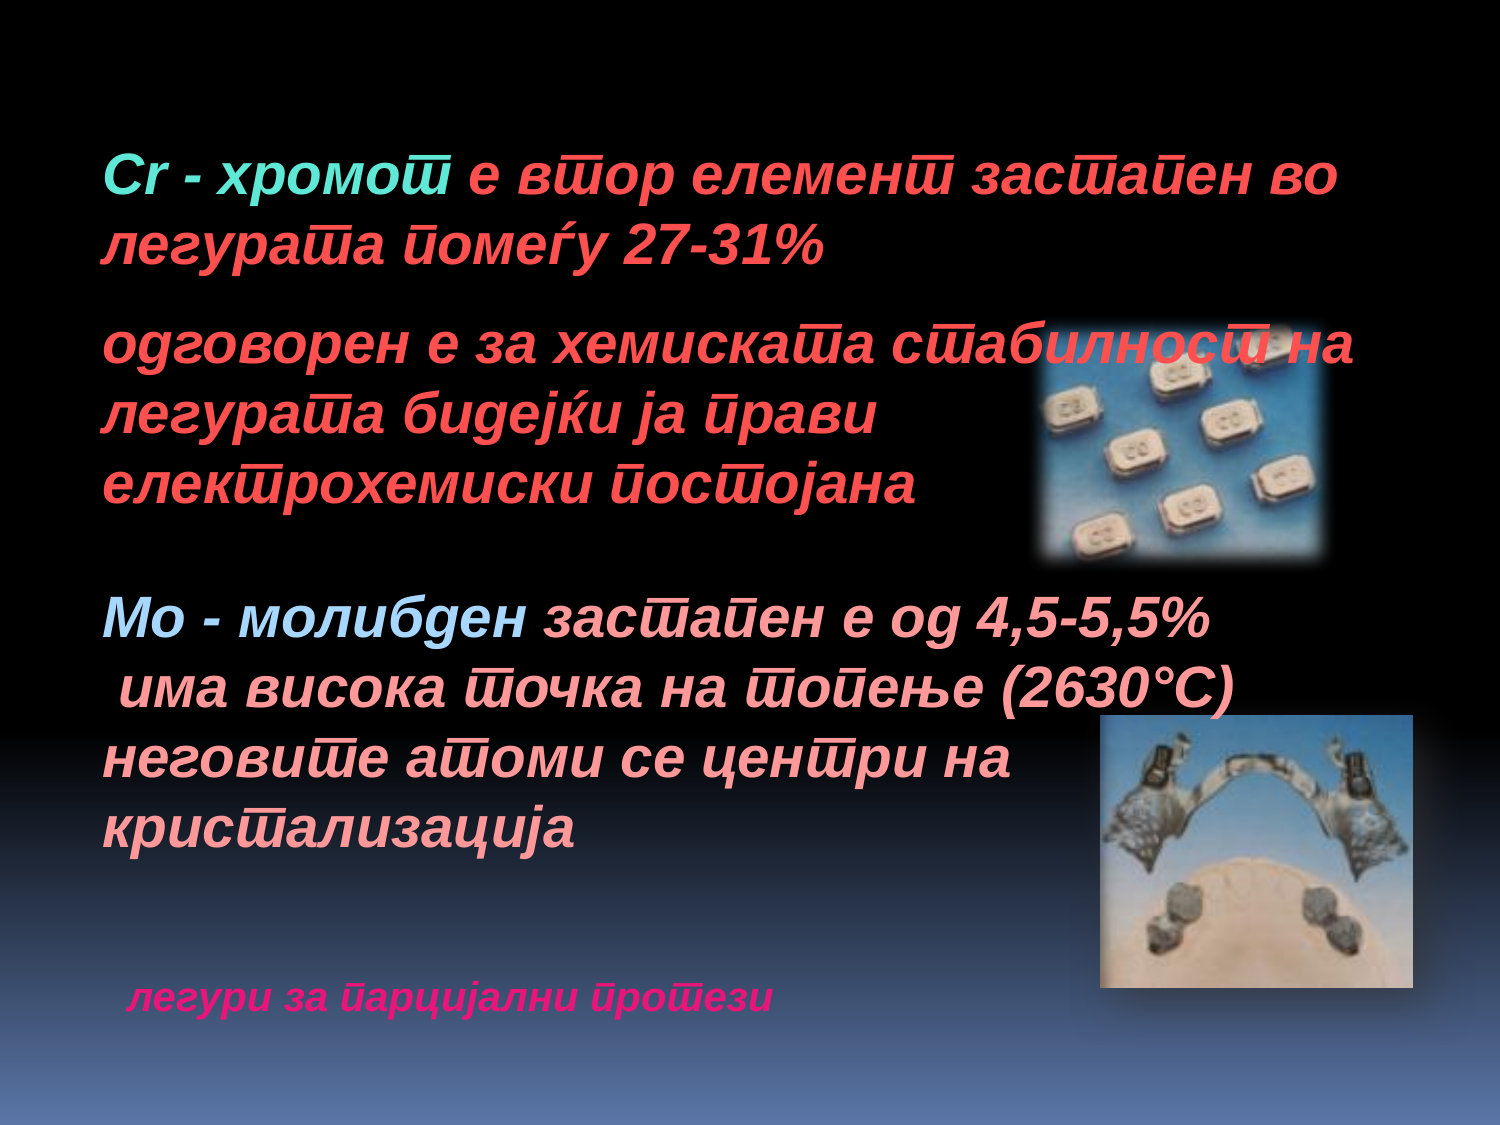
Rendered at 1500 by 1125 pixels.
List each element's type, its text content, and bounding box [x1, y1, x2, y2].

text_box Cr - хромот е втор елемент застапен во легурата помеѓу 27-31% одговорен е за хемиската стабилност на легурата бидејќи ја прави електрохемиски постојана Мо - молибден застапен е од 4,5-5,5% има висока точка на топење (2630°C) неговите атоми се центри на кристализација [87, 0, 1388, 1125]
picture [1099, 714, 1413, 988]
text_box легури за парцијални протези [112, 962, 1125, 1028]
picture [1024, 313, 1338, 576]
